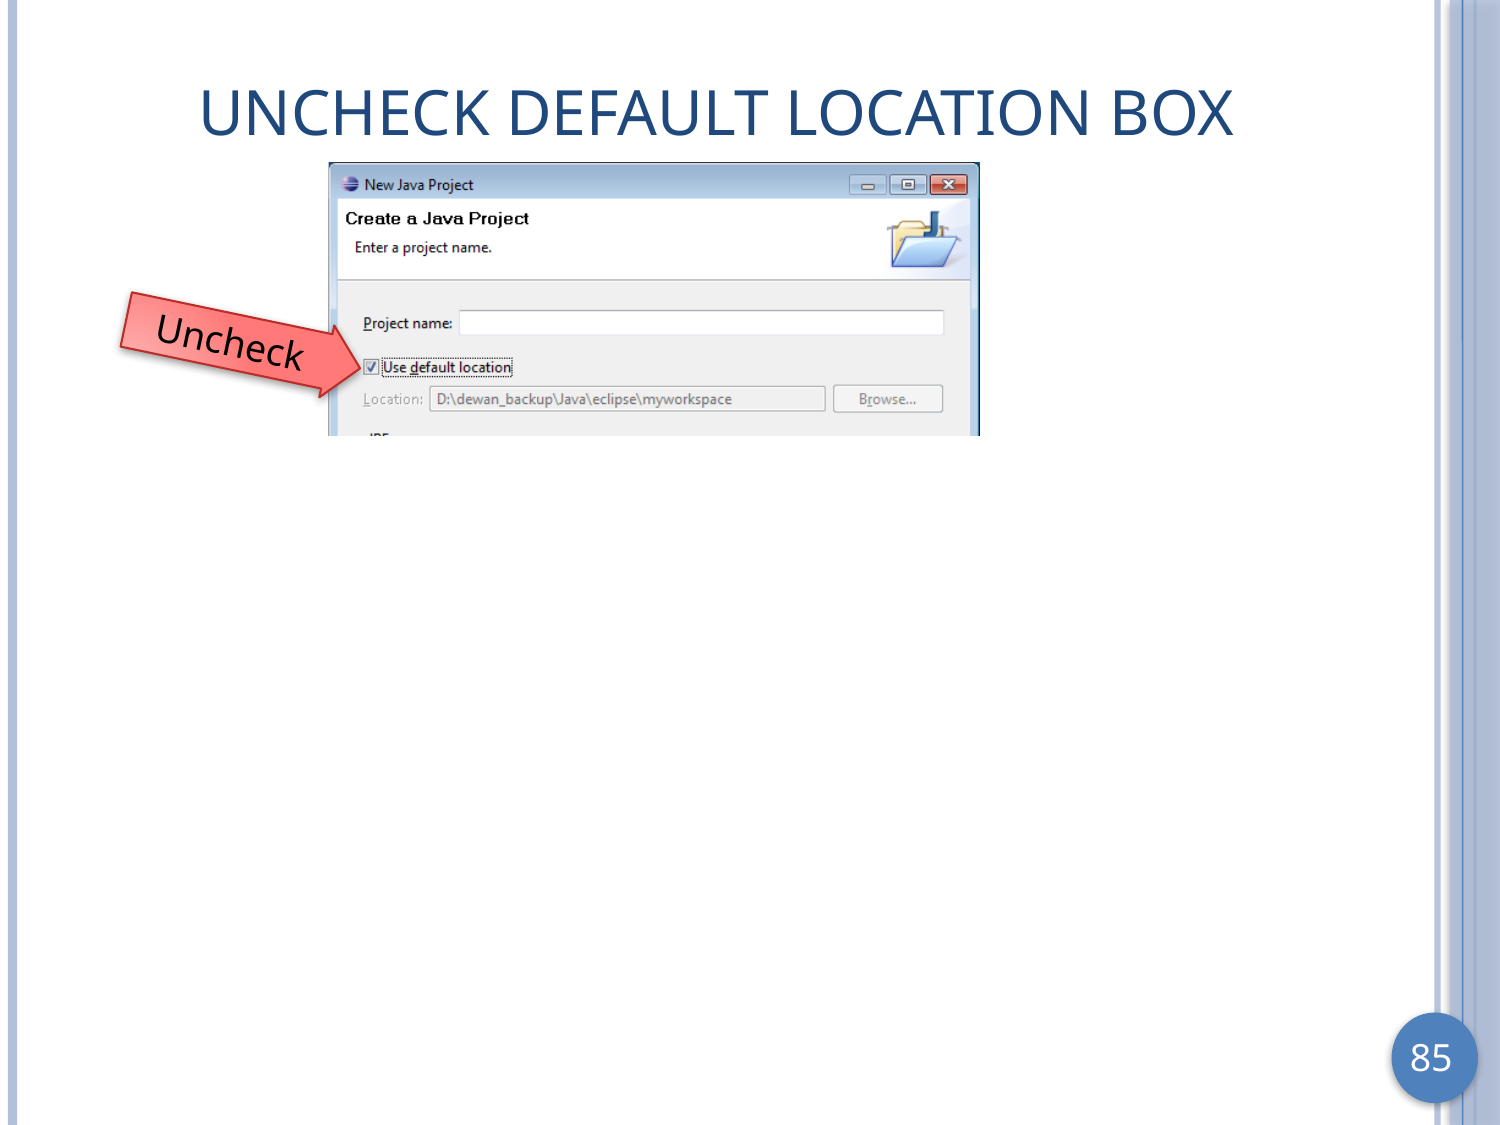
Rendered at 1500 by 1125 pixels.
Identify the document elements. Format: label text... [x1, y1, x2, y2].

title Uncheck Default Location Box [75, 45, 1375, 175]
picture [327, 161, 981, 436]
text_box Uncheck [119, 291, 322, 399]
